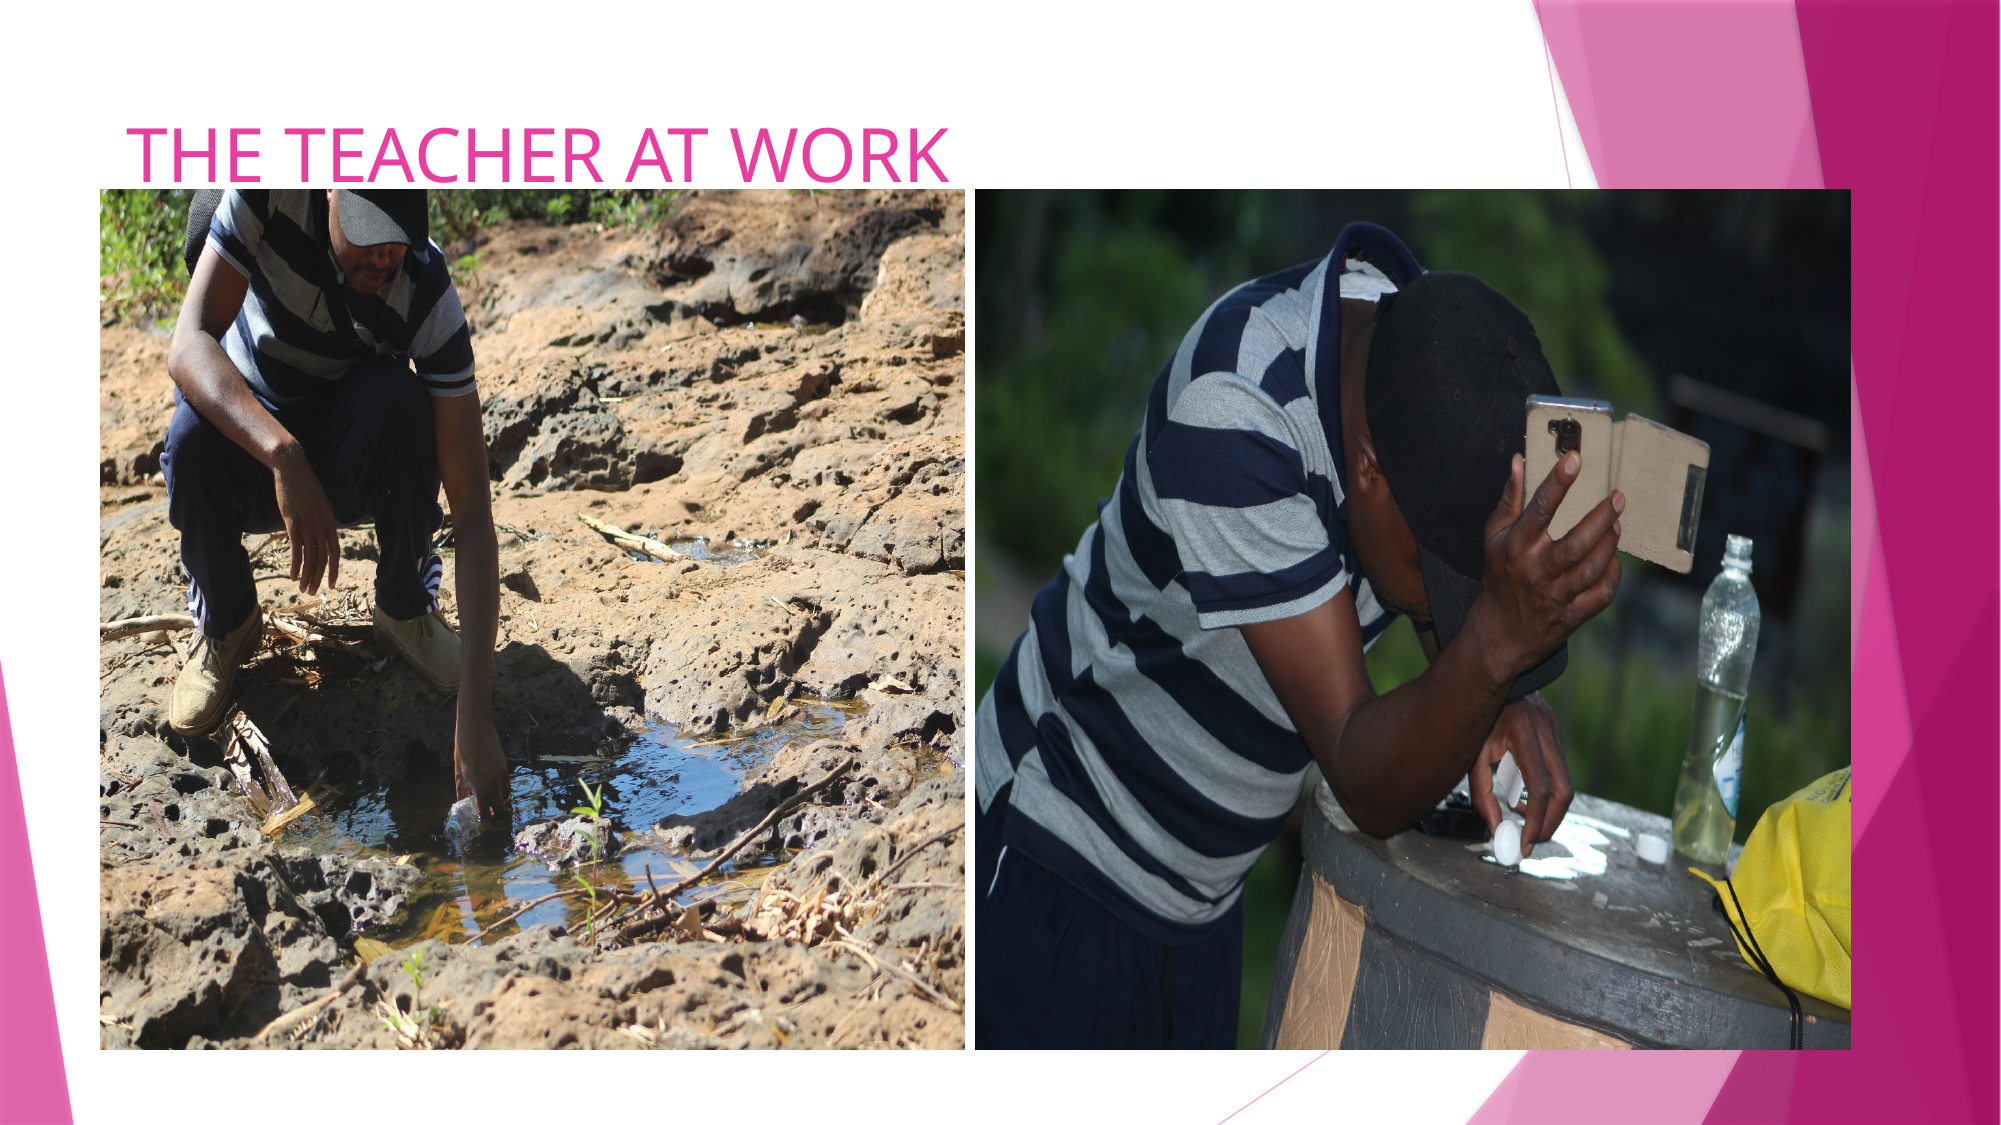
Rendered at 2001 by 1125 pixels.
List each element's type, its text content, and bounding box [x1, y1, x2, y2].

title THE TEACHER AT WORK [111, 99, 1522, 190]
picture [974, 188, 1851, 1051]
picture [100, 188, 966, 1051]
